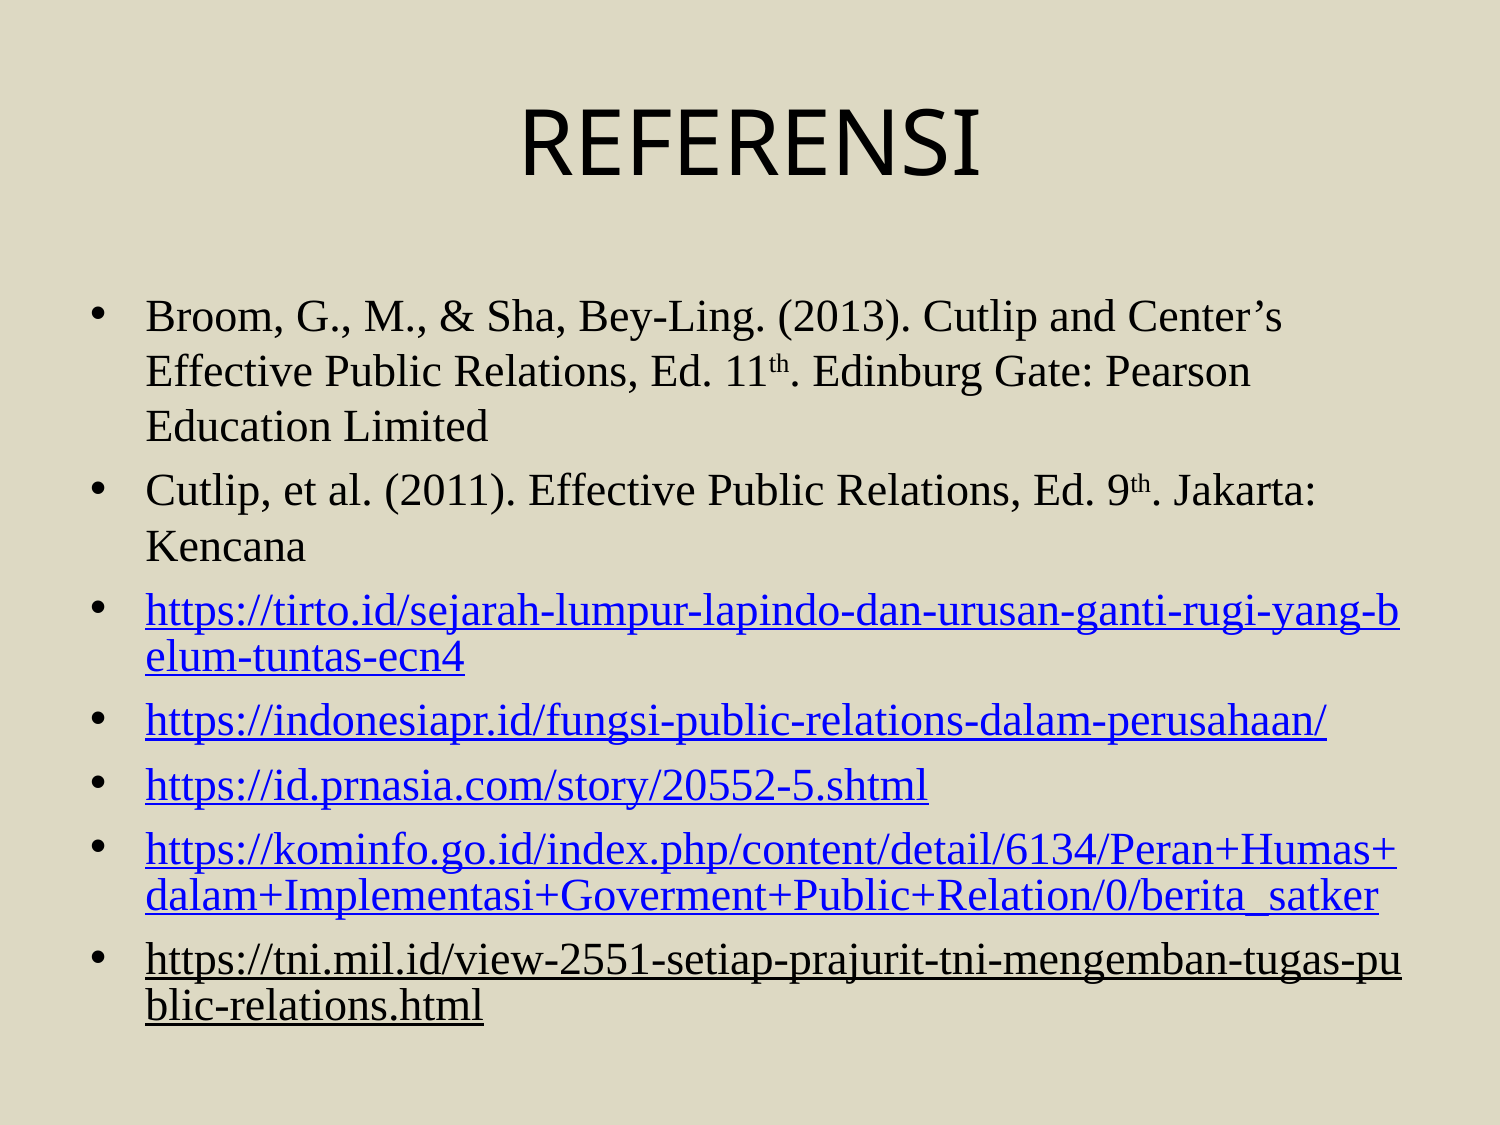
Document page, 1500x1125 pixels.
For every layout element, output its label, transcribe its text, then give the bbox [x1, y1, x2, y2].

title REFERENSI [75, 45, 1425, 233]
list Broom, G., M., & Sha, Bey-Ling. (2013). Cutlip and Center’s Effective Public Relations, Ed. 11th. Edinburg Gate: Pearson Education Limited Cutlip, et al. (2011). Effective Public Relations, Ed. 9th. Jakarta: Kencana https://tirto.id/sejarah-lumpur-lapindo-dan-urusan-ganti-rugi-yang-belum-tuntas-ecn4 https://indonesiapr.id/fungsi-public-relations-dalam-perusahaan/ https://id.prnasia.com/story/20552-5.shtml https://kominfo.go.id/index.php/content/detail/6134/Peran+Humas+dalam+Implementasi+Goverment+Public+Relation/0/berita_satker https://tni.mil.id/view-2551-setiap-prajurit-tni-mengemban-tugas-public-relations.html [75, 277, 1425, 955]
